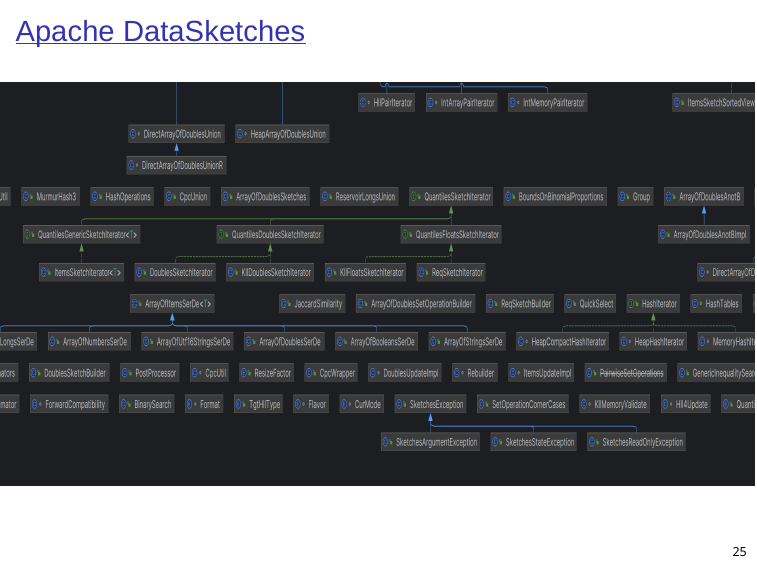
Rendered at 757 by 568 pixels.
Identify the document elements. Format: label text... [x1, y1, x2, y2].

title Apache DataSketches [15, 11, 588, 48]
slide_number 25 [726, 546, 757, 562]
picture [0, 82, 756, 486]
